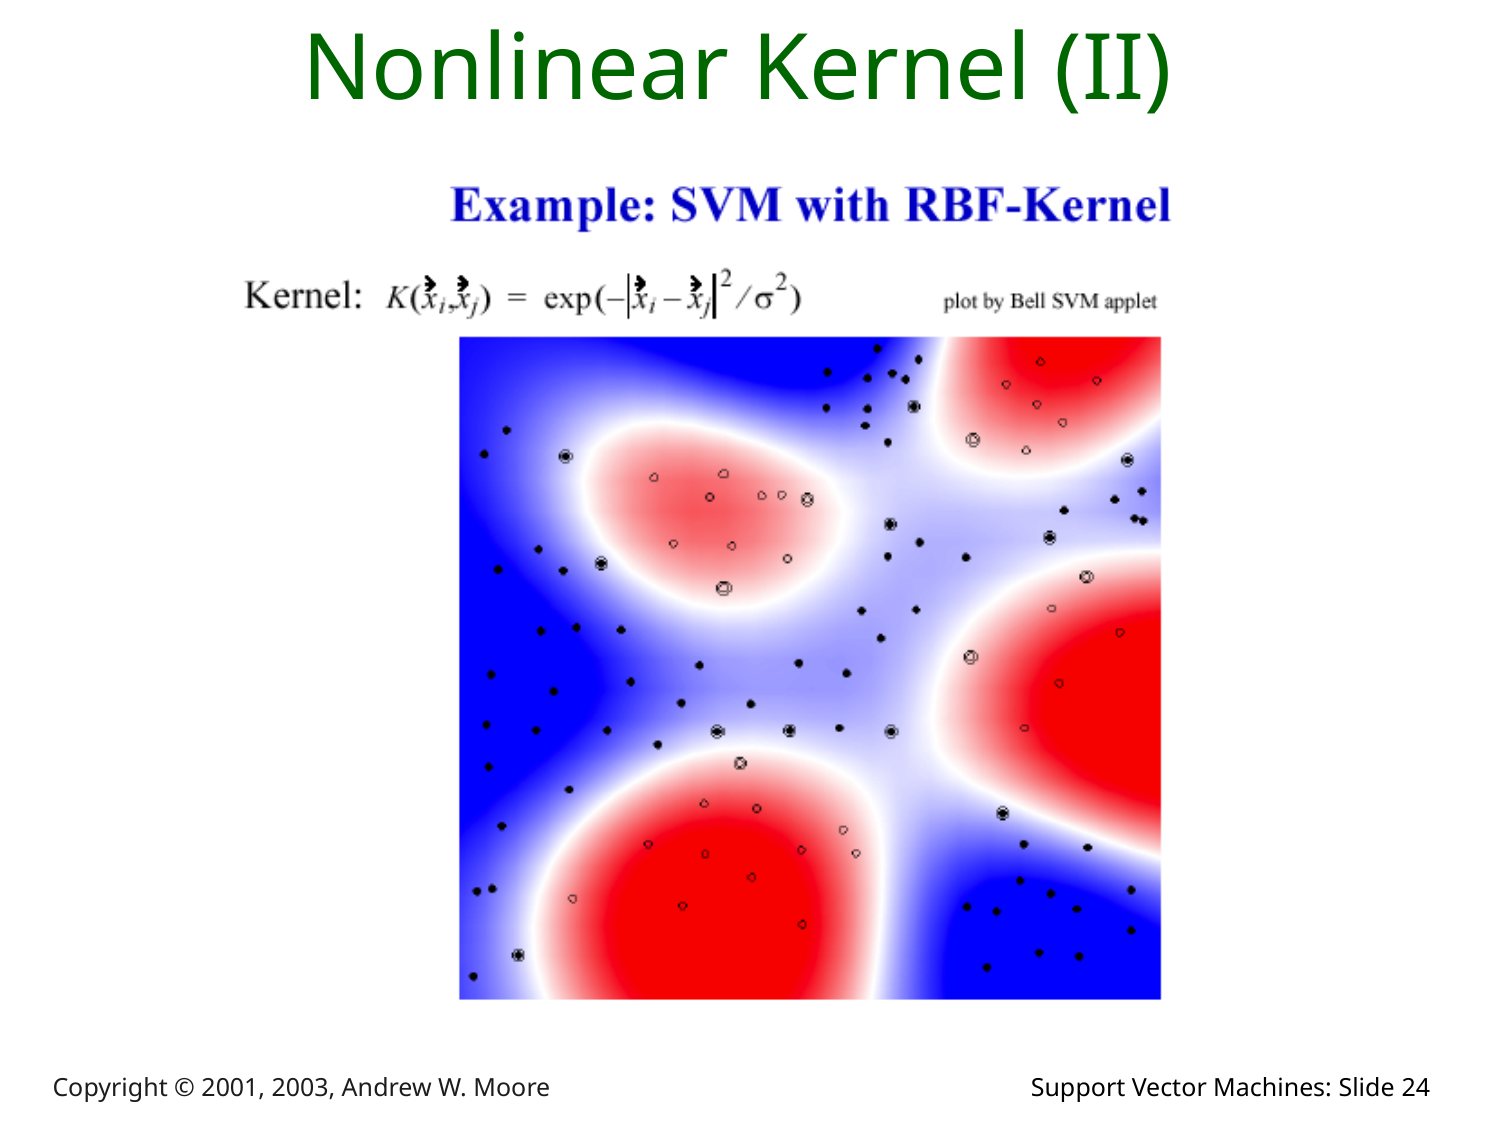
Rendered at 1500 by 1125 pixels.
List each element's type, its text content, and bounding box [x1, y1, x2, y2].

footer Copyright © 2001, 2003, Andrew W. Moore [37, 1066, 871, 1109]
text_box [212, 149, 1401, 1029]
title Nonlinear Kernel (II) [37, 12, 1438, 125]
